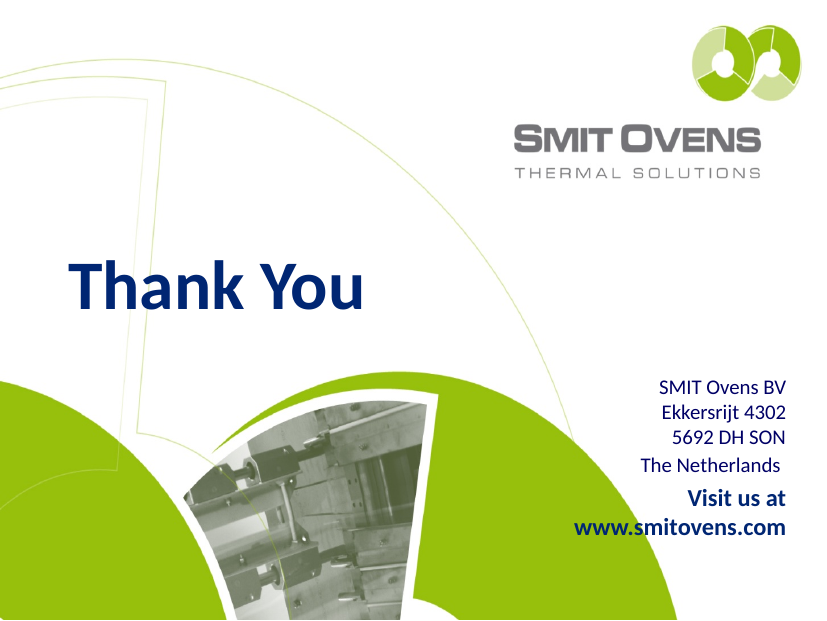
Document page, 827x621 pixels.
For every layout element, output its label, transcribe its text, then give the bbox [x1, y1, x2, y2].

picture [0, 0, 827, 620]
title Thank You [58, 215, 762, 349]
subtitle SMIT Ovens BV Ekkersrijt 4302 5692 DH SON The Netherlands Visit us at www.smitovens.com [462, 368, 796, 583]
